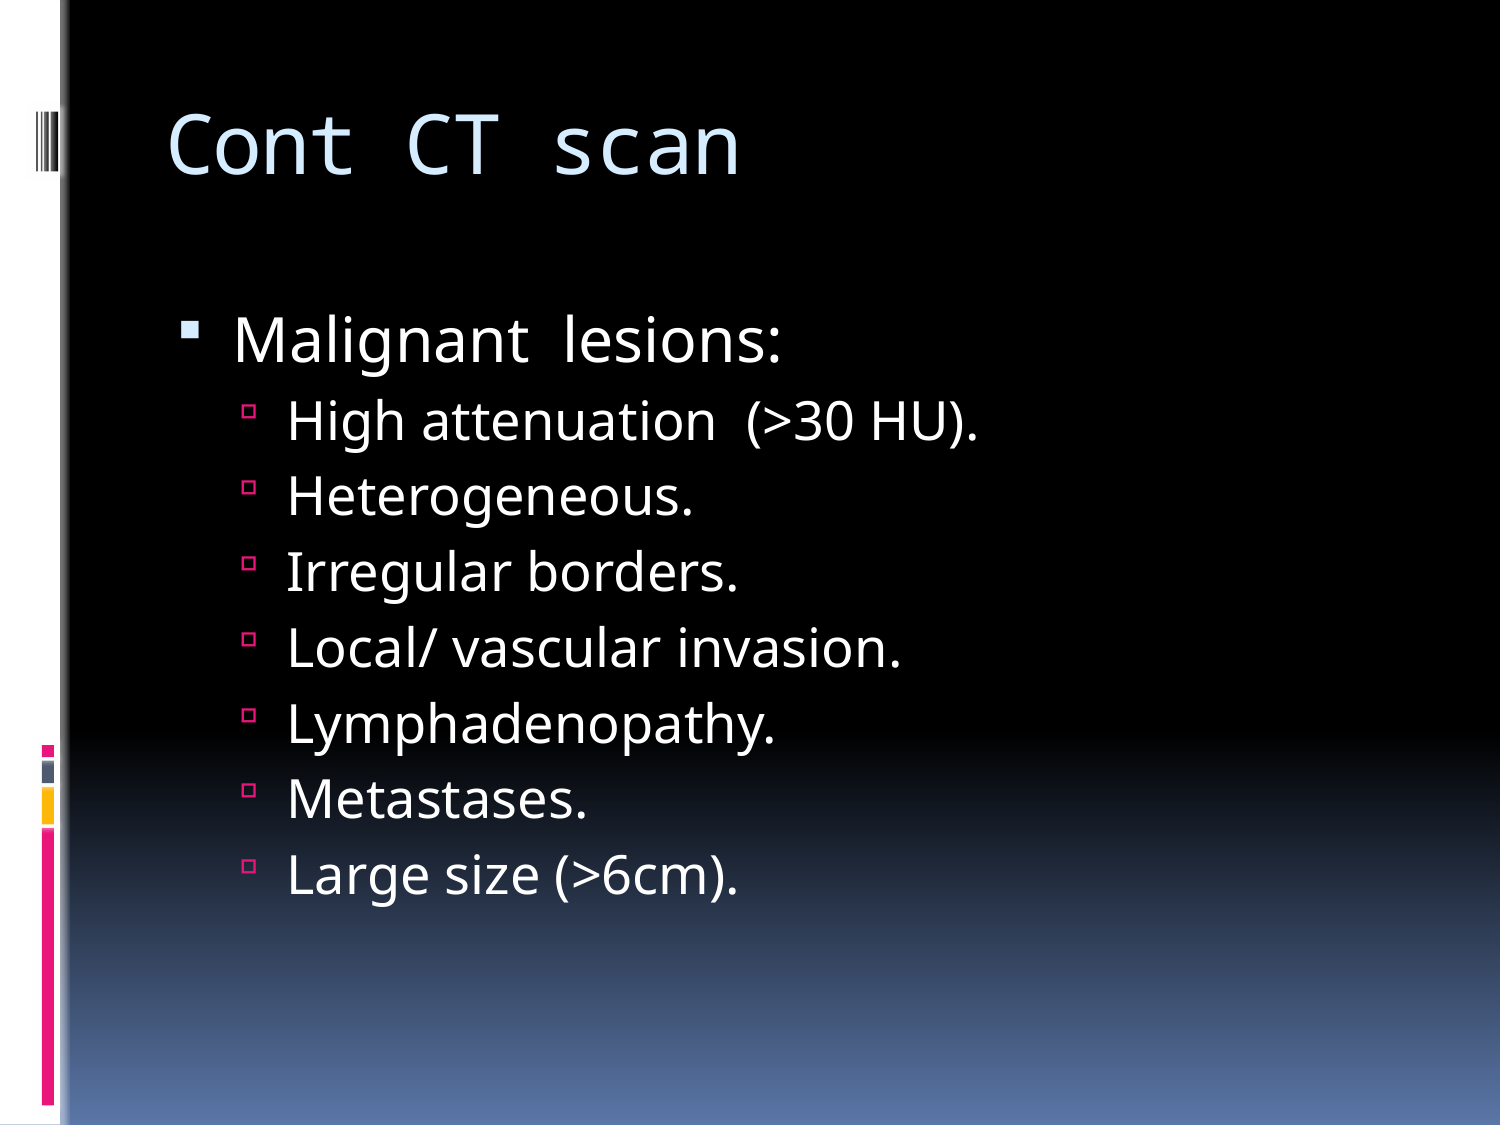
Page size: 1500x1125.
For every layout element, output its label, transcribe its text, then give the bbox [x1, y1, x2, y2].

title Cont CT scan [150, 84, 1425, 235]
list Malignant lesions: High attenuation (>30 HU). Heterogeneous. Irregular borders. Local/ vascular invasion. Lymphadenopathy. Metastases. Large size (>6cm). [149, 292, 1426, 1043]
